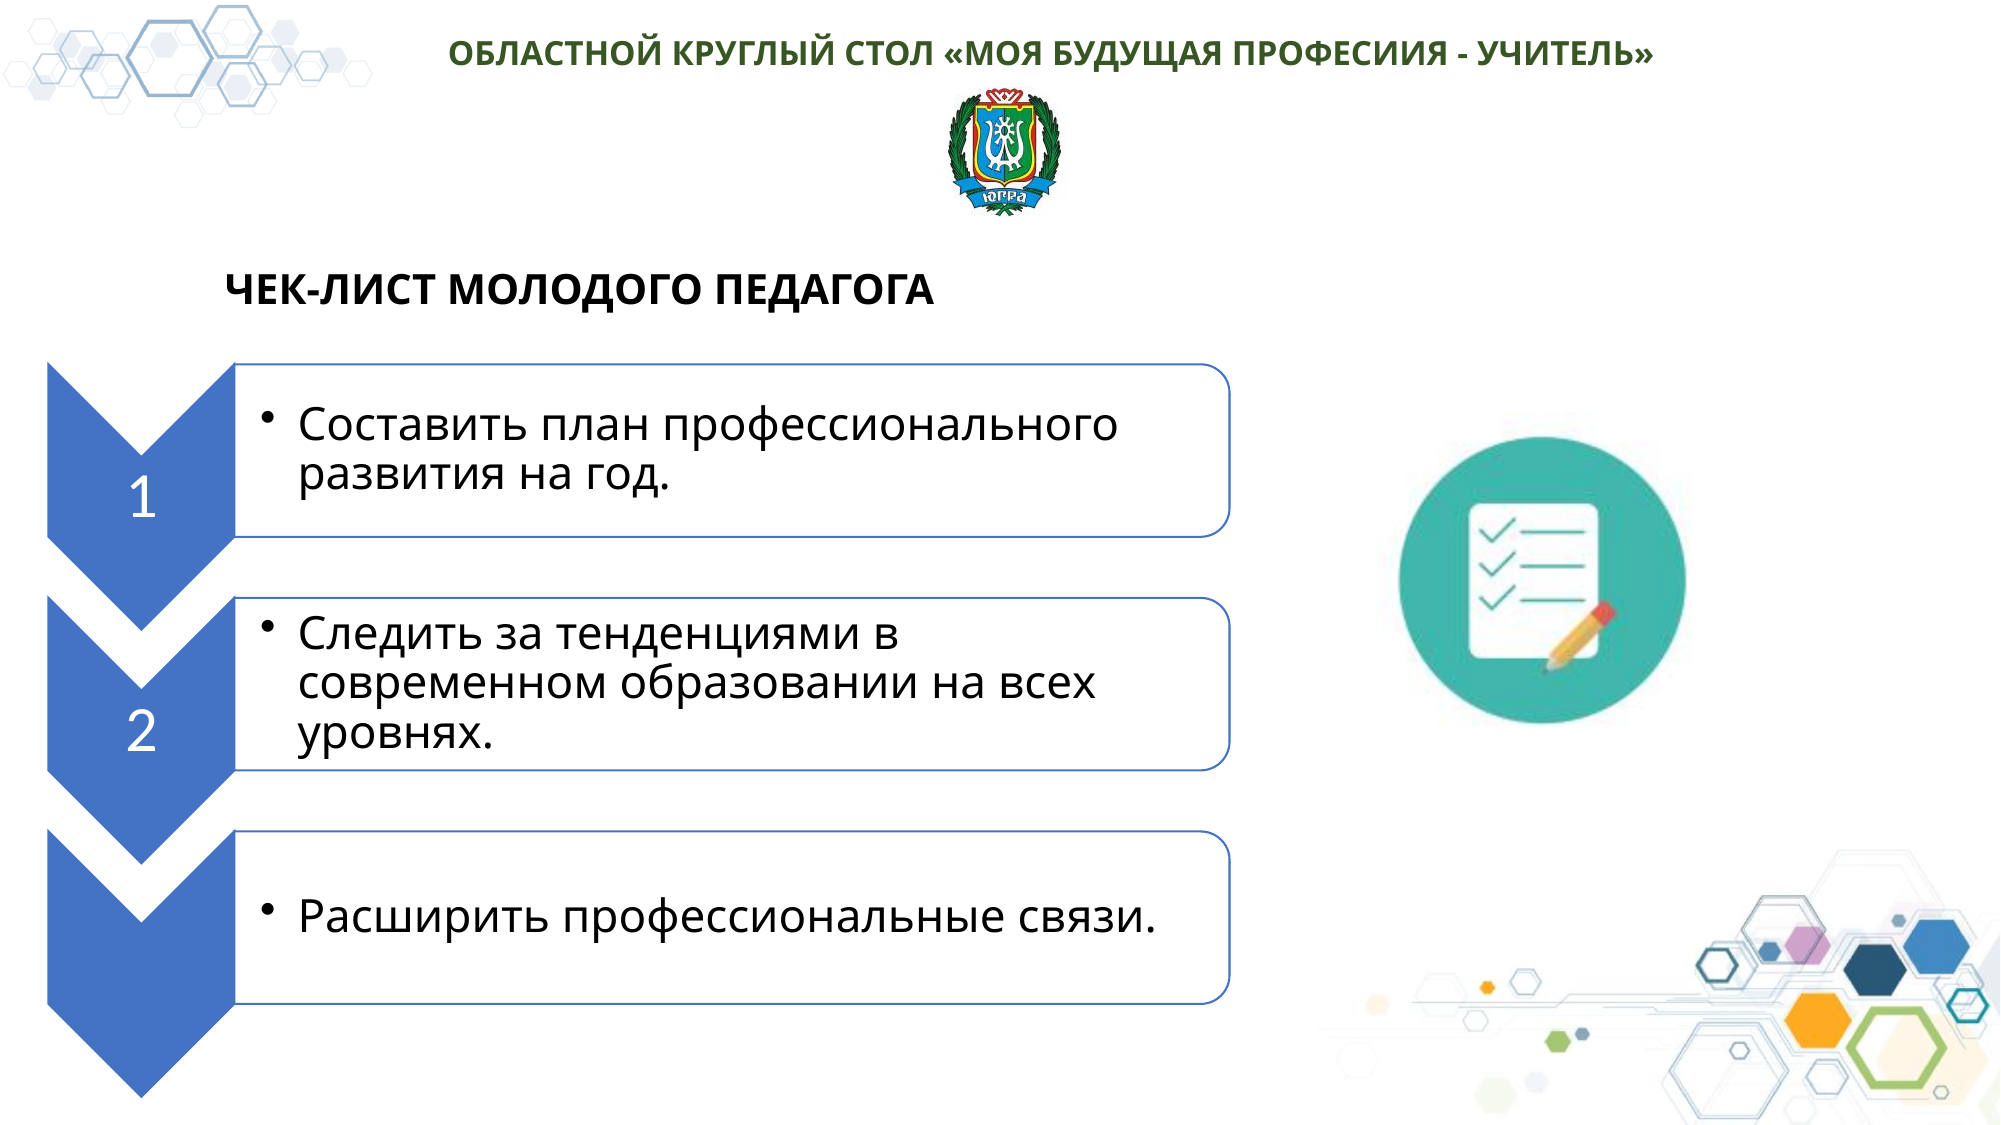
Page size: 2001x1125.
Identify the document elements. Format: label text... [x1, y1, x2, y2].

text_box ЧЕК-ЛИСТ МОЛОДОГО ПЕДАГОГА [204, 130, 955, 322]
picture [1377, 412, 1706, 750]
picture [923, 87, 1085, 217]
picture [1317, 836, 2001, 1125]
text_box ОБЛАСТНОЙ КРУГЛЫЙ СТОЛ «МОЯ БУДУЩАЯ ПРОФЕСИИЯ - УЧИТЕЛЬ» [376, 24, 1795, 80]
picture [0, 0, 376, 131]
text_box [48, 364, 1230, 1097]
